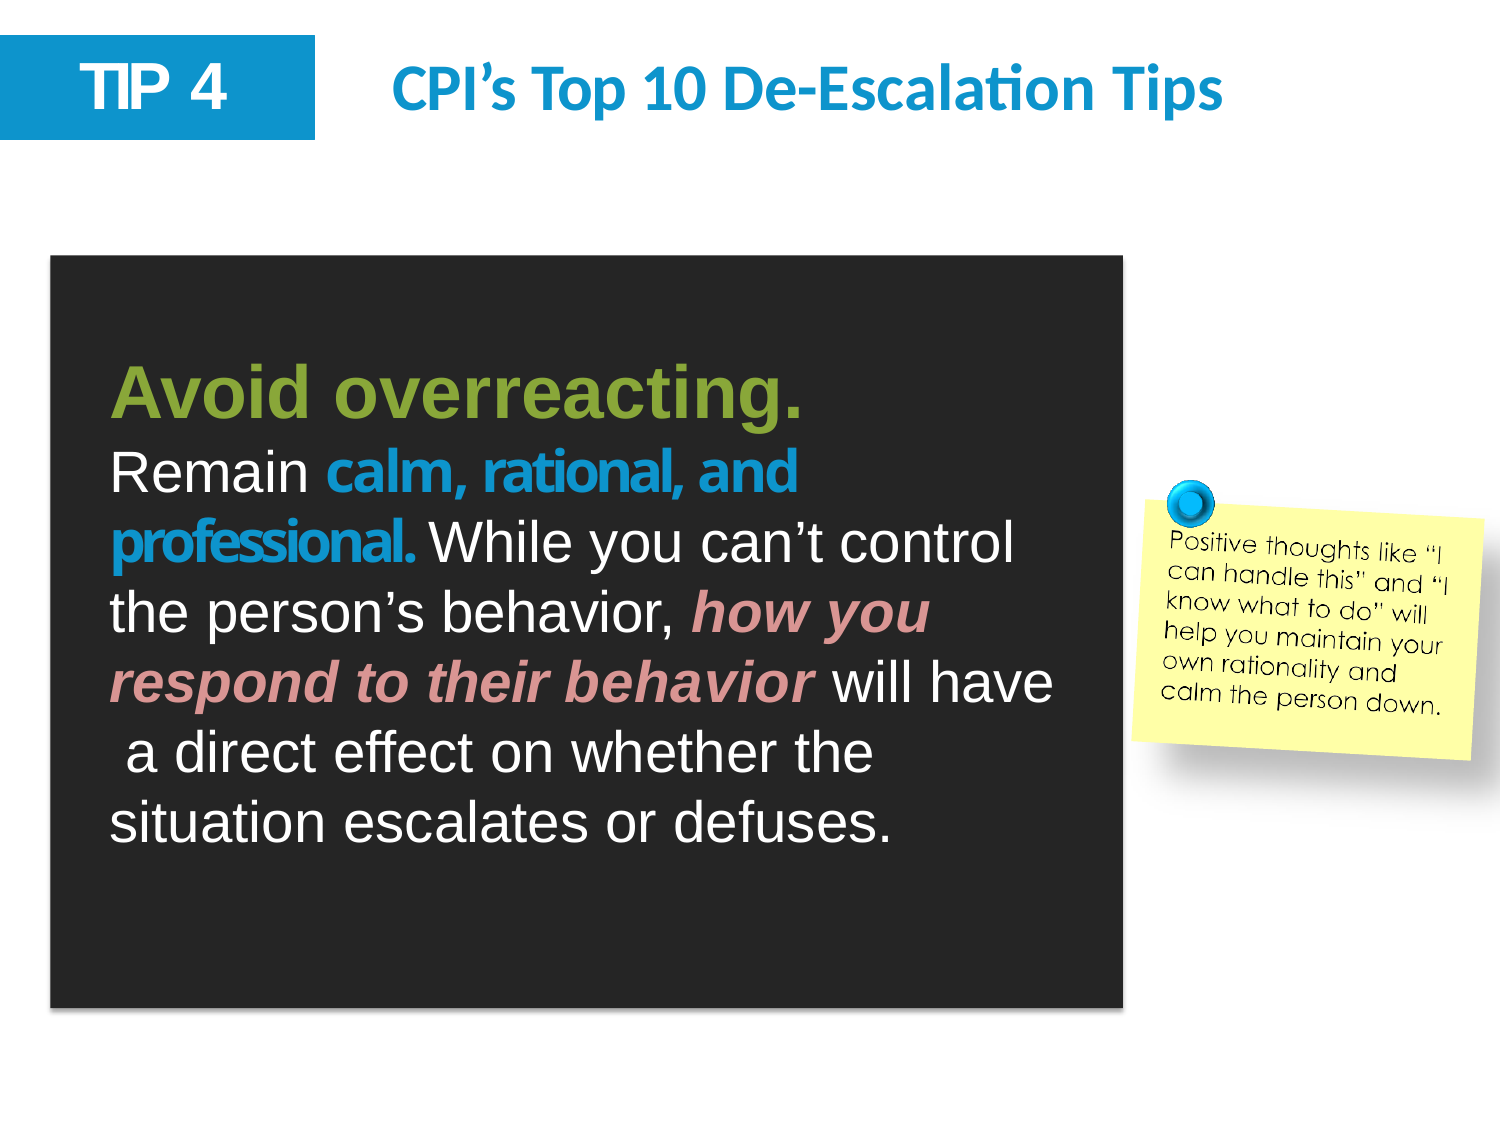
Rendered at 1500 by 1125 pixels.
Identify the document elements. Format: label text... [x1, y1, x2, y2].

text_box [50, 255, 1123, 1009]
text_box [1102, 474, 1277, 841]
text_box [1161, 474, 1219, 532]
text_box [1161, 530, 1447, 715]
text_box [1111, 479, 1500, 846]
text_box [94, 338, 1107, 869]
text_box CPI’s Top 10 De-Escalation Tips [390, 43, 1237, 124]
title TIP 4 [63, 42, 1437, 231]
text_box Avoid overreacting. Remain calm, rational, and professional. While you can’t control the person’s behavior, how you respond to their behavior will have a direct effect on whether the situation escalates or defuses. [107, 343, 1070, 855]
text_box [1131, 499, 1485, 761]
text_box [43, 252, 1130, 1019]
